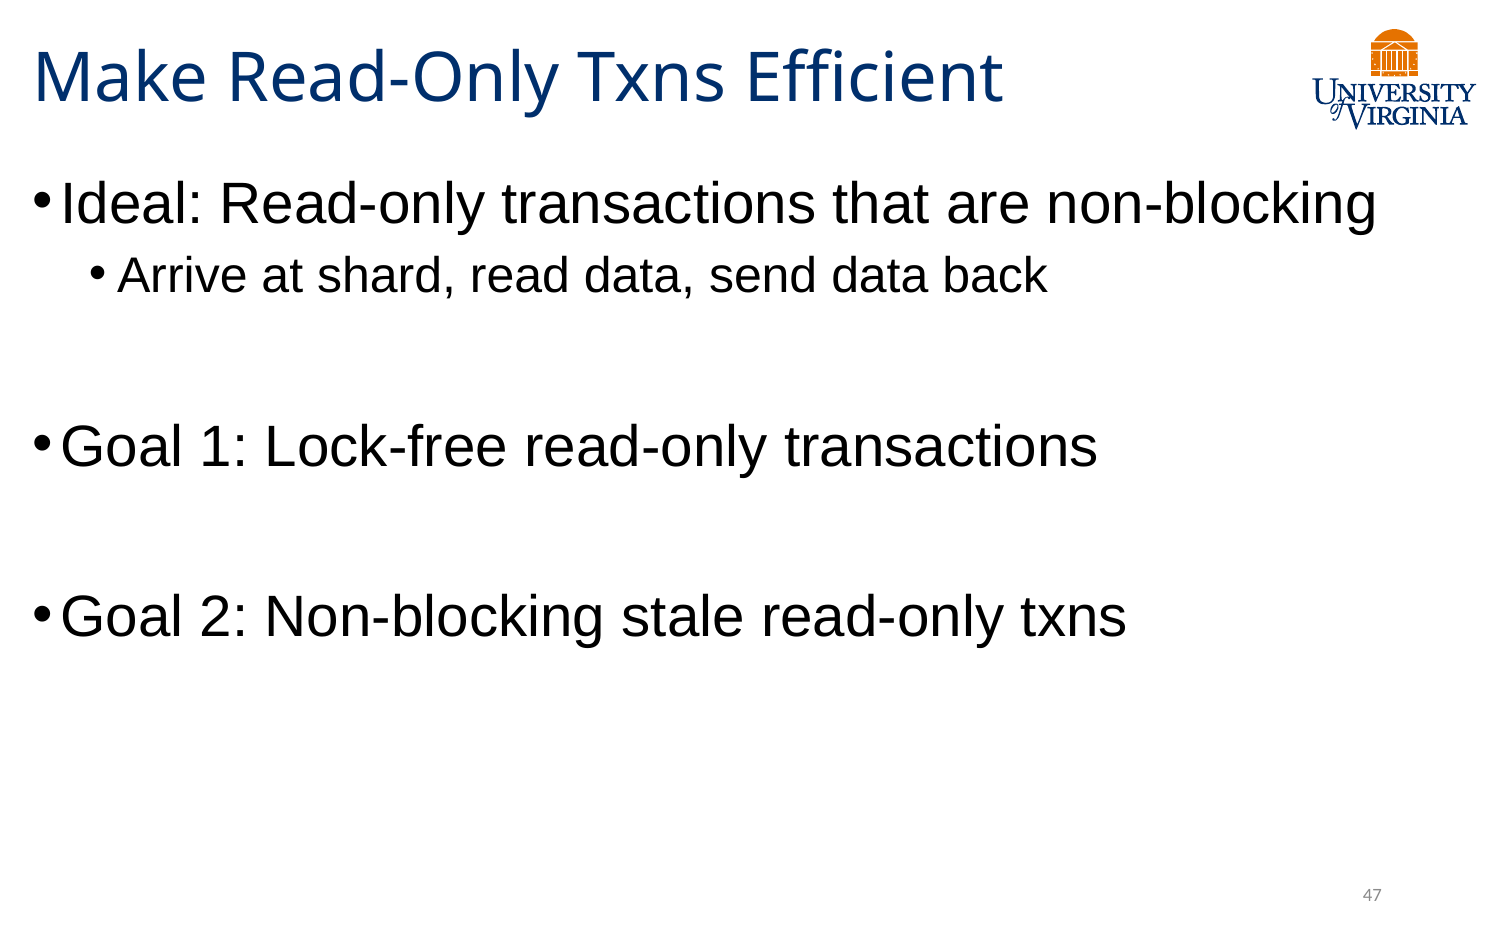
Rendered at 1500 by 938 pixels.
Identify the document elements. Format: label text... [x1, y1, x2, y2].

title Make Read-Only Txns Efficient [17, 14, 1297, 145]
slide_number 47 [1059, 868, 1397, 919]
list Ideal: Read-only transactions that are non-blocking Arrive at shard, read data, send data back Goal 1: Lock-free read-only transactions Goal 2: Non-blocking stale read-only txns [17, 157, 1483, 845]
